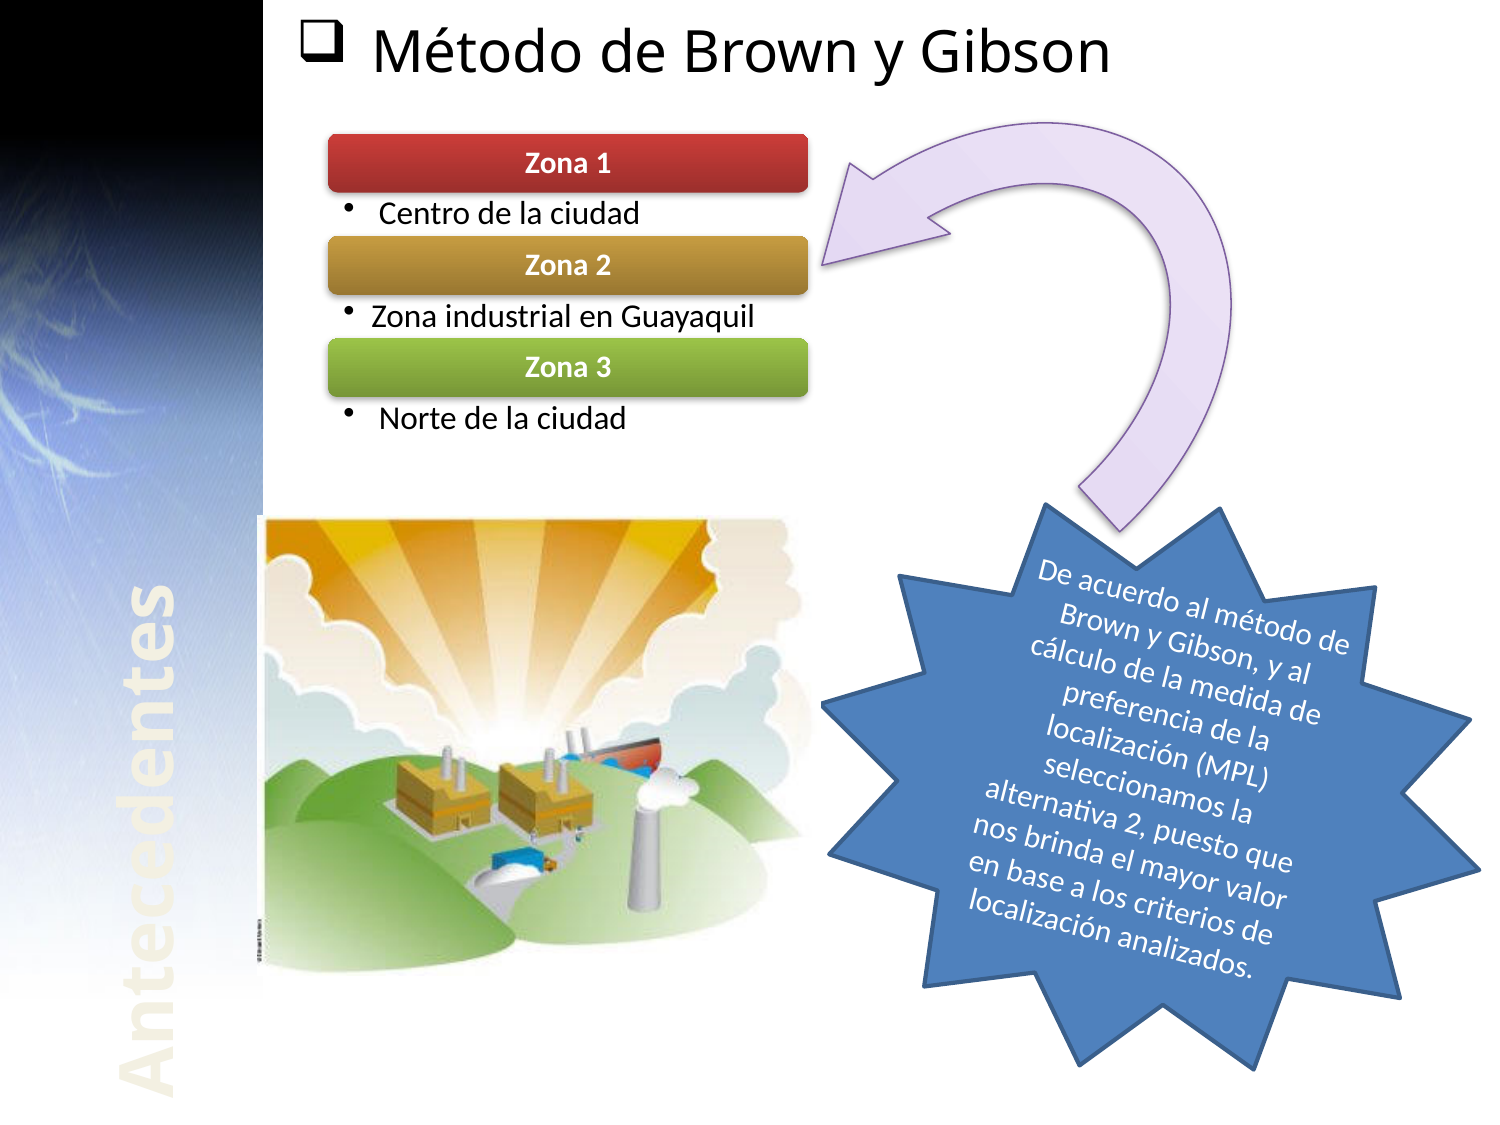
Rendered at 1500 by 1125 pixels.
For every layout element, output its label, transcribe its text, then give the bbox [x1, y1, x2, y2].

text_box [821, 122, 1232, 533]
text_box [327, 128, 809, 446]
picture [0, 0, 821, 1125]
text_box De acuerdo al método de Brown y Gibson, y al cálculo de la medida de preferencia de la localización (MPL) seleccionamos la alternativa 2, puesto que nos brinda el mayor valor en base a los criterios de localización analizados. [824, 502, 1482, 1072]
text_box Método de Brown y Gibson [281, 6, 1278, 372]
